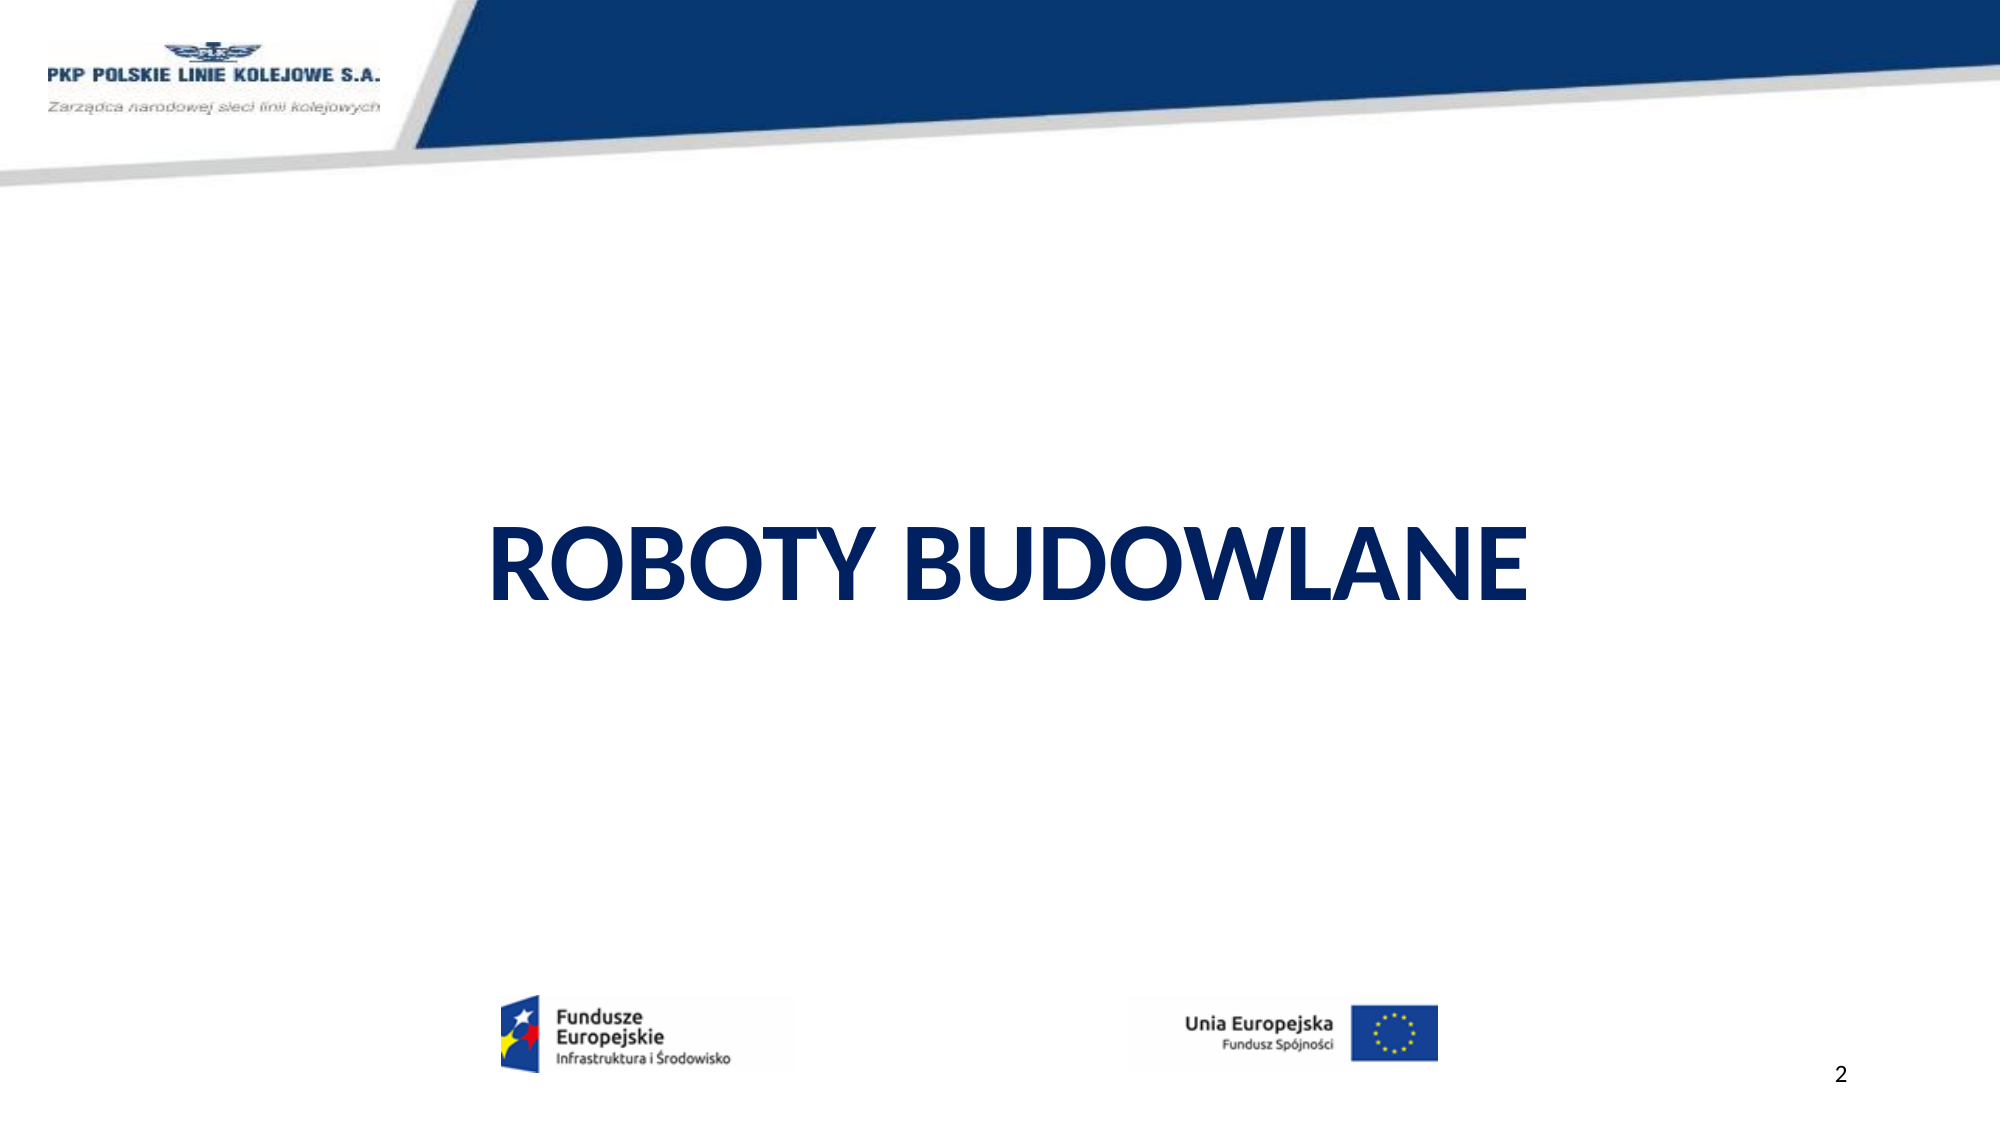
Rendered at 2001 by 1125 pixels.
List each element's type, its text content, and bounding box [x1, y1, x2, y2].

slide_number 2 [1412, 1042, 1863, 1103]
picture [0, 0, 2000, 197]
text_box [501, 995, 1438, 1073]
text_box ROBOTY BUDOWLANE [472, 480, 1575, 631]
